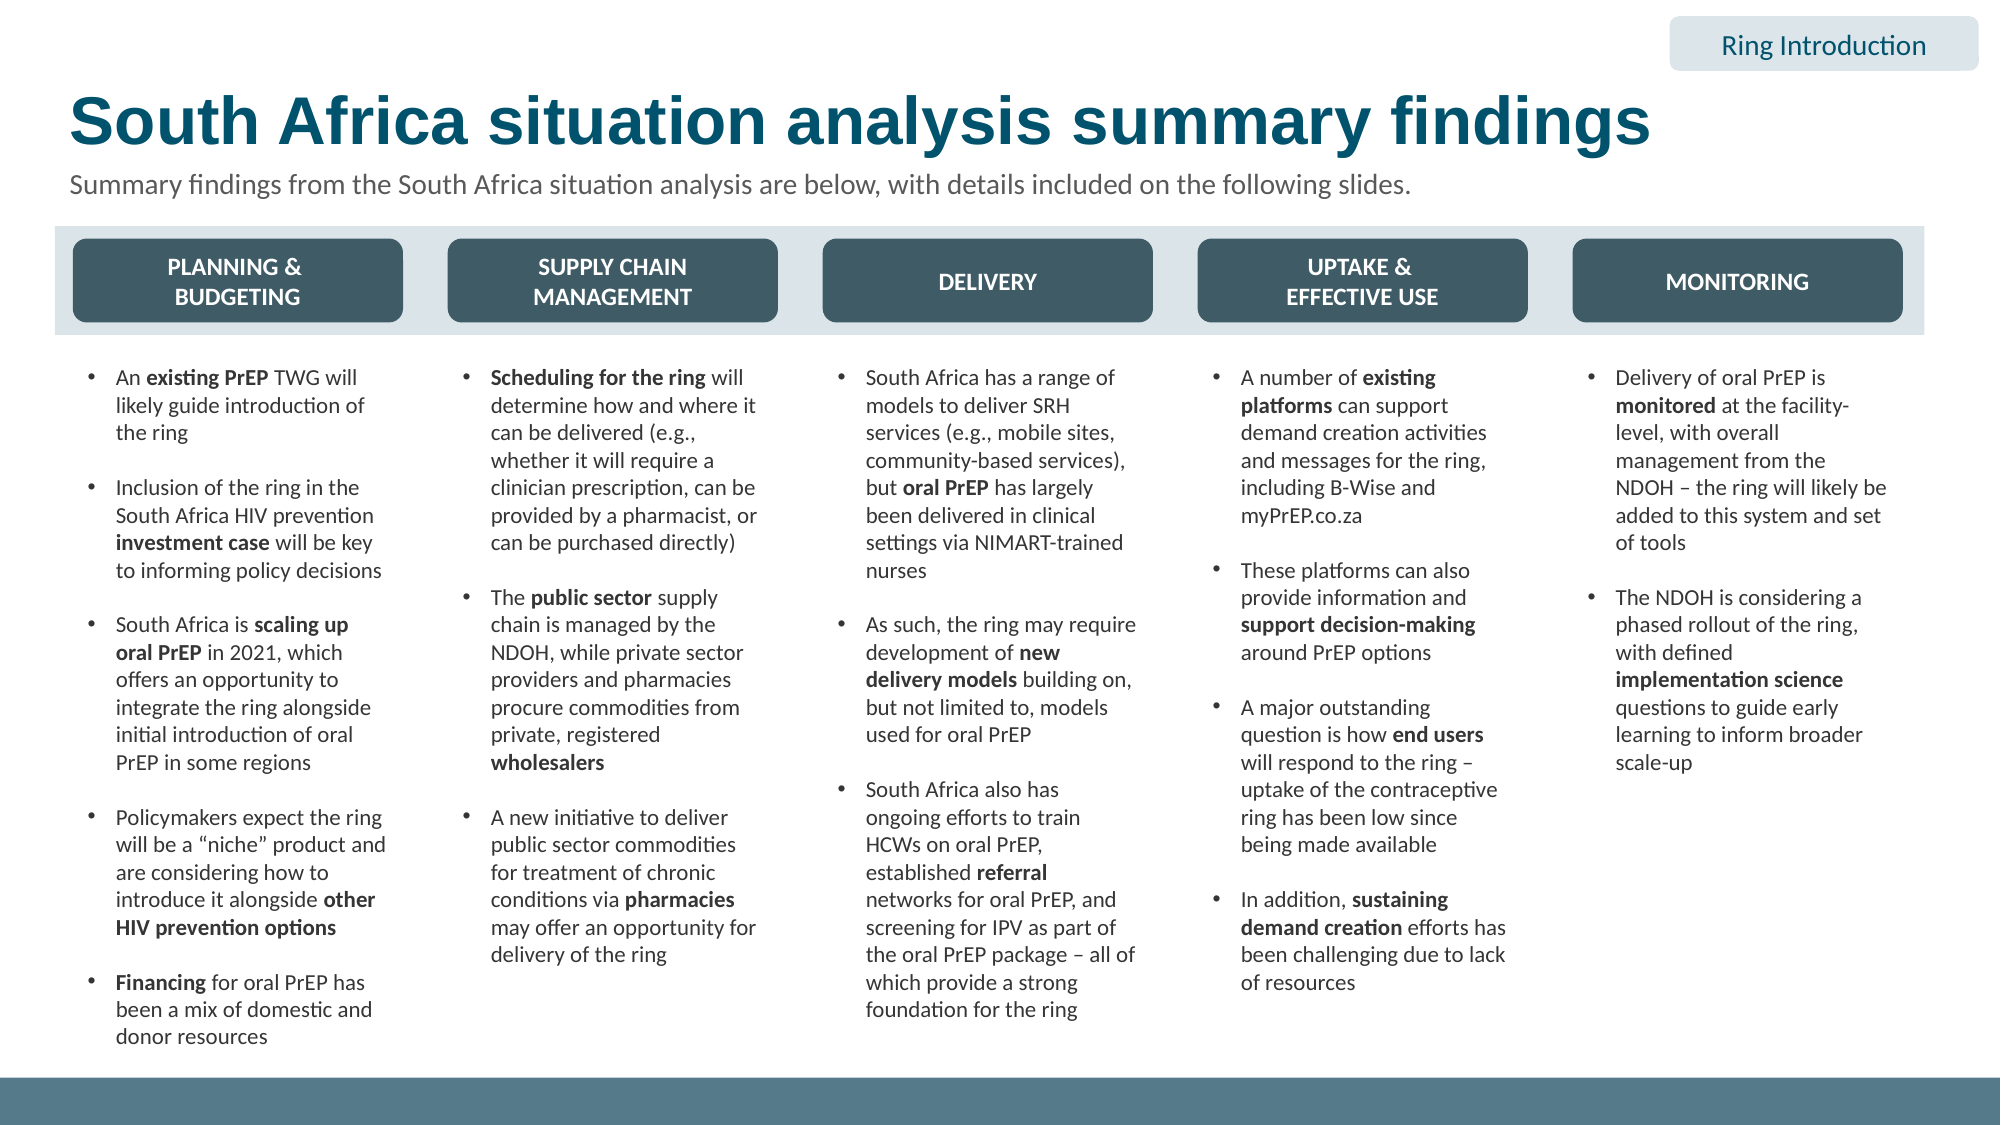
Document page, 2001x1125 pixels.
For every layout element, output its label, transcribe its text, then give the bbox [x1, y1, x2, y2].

text_box South Africa situation analysis summary findings [54, 34, 1925, 143]
text_box Scheduling for the ring will determine how and where it can be delivered (e.g., whether it will require a clinician prescription, can be provided by a pharmacist, or can be purchased directly) The public sector supply chain is managed by the NDOH, while private sector providers and pharmacies procure commodities from private, registered wholesalers A new initiative to deliver public sector commodities for treatment of chronic conditions via pharmacies may offer an opportunity for delivery of the ring [447, 355, 778, 1072]
text_box A number of existing platforms can support demand creation activities and messages for the ring, including B-Wise and myPrEP.co.za These platforms can also provide information and support decision-making around PrEP options A major outstanding question is how end users will respond to the ring –uptake of the contraceptive ring has been low since being made available In addition, sustaining demand creation efforts has been challenging due to lack of resources [1197, 355, 1528, 1072]
text_box SUPPLY CHAIN MANAGEMENT [447, 238, 778, 323]
text_box An existing PrEP TWG will likely guide introduction of the ring Inclusion of the ring in the South Africa HIV prevention investment case will be key to informing policy decisions South Africa is scaling up oral PrEP in 2021, which offers an opportunity to integrate the ring alongside initial introduction of oral PrEP in some regions Policymakers expect the ring will be a “niche” product and are considering how to introduce it alongside other HIV prevention options Financing for oral PrEP has been a mix of domestic and donor resources [72, 355, 403, 1072]
text_box South Africa has a range of models to deliver SRH services (e.g., mobile sites, community-based services), but oral PrEP has largely been delivered in clinical settings via NIMART-trained nurses As such, the ring may require development of new delivery models building on, but not limited to, models used for oral PrEP South Africa also has ongoing efforts to train HCWs on oral PrEP, established referral networks for oral PrEP, and screening for IPV as part of the oral PrEP package – all of which provide a strong foundation for the ring [822, 355, 1153, 1072]
text_box Summary findings from the South Africa situation analysis are below, with details included on the following slides. [54, 143, 1925, 222]
text_box MONITORING [1572, 238, 1903, 323]
text_box UPTAKE & EFFECTIVE USE [1197, 238, 1528, 323]
text_box Delivery of oral PrEP is monitored at the facility-level, with overall management from the NDOH – the ring will likely be added to this system and set of tools The NDOH is considering a phased rollout of the ring, with defined implementation science questions to guide early learning to inform broader scale-up [1572, 355, 1903, 1072]
text_box [54, 226, 1925, 335]
text_box PLANNING & BUDGETING [72, 238, 404, 323]
text_box DELIVERY [822, 238, 1153, 323]
text_box Ring Introduction [1669, 16, 1979, 71]
